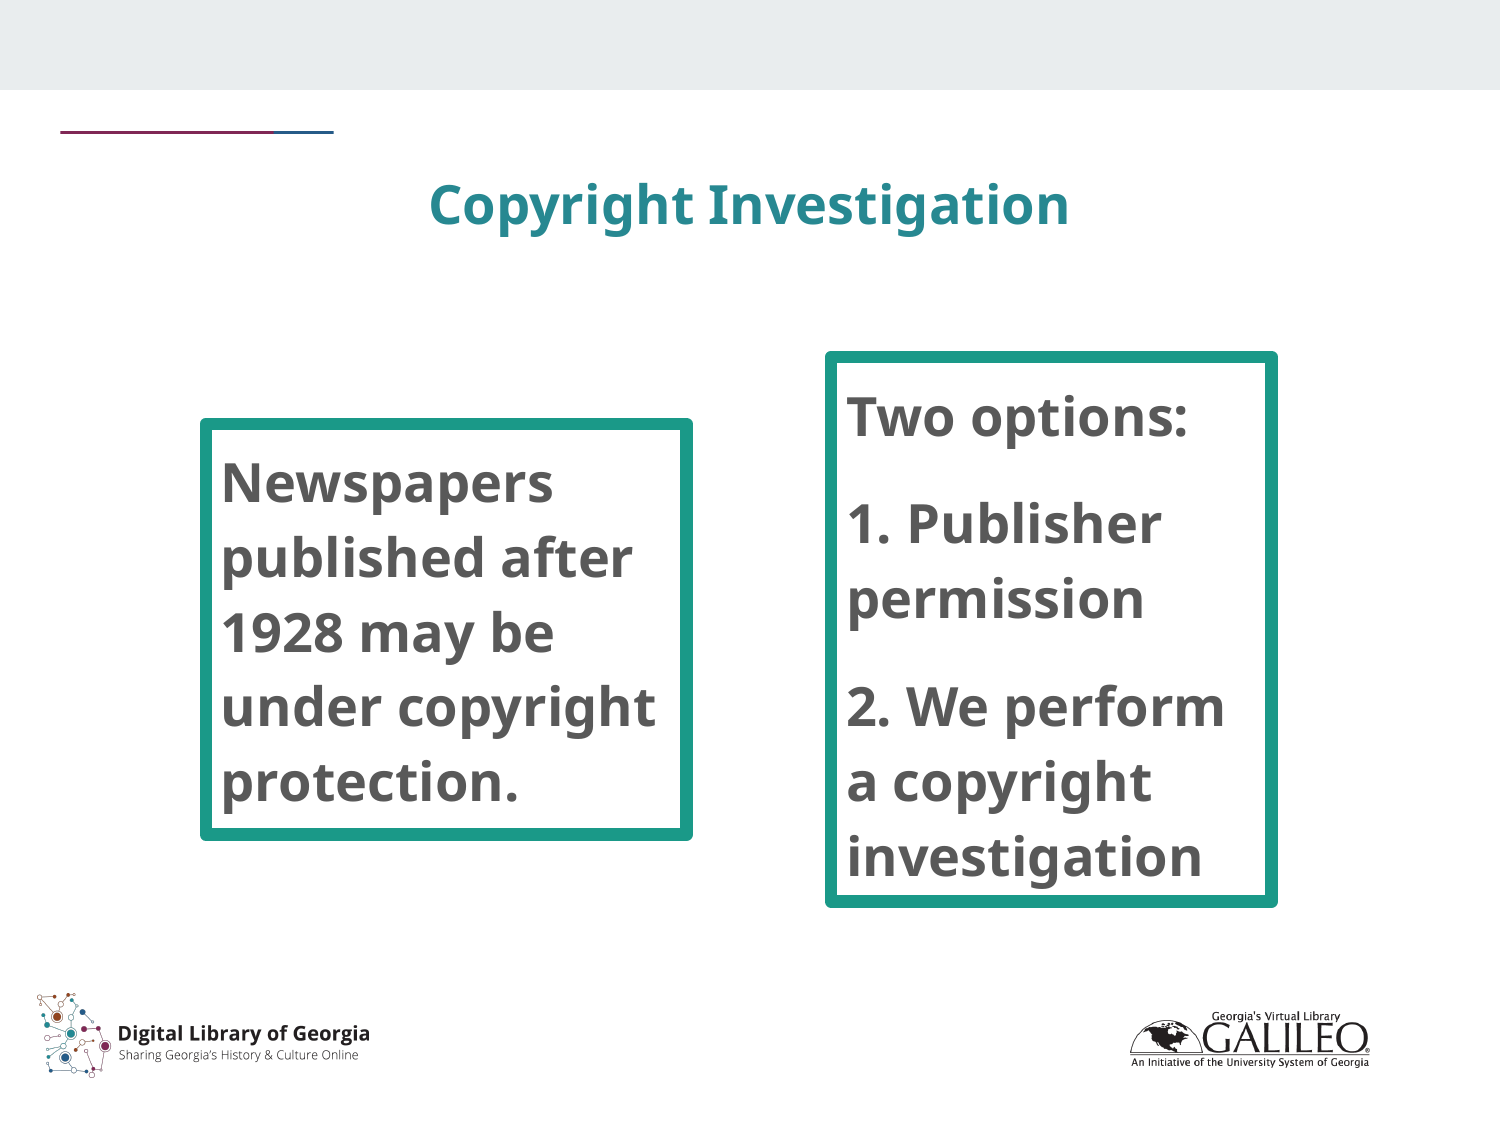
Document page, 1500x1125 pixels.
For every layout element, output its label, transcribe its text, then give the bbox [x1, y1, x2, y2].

picture [37, 993, 369, 1078]
list Two options: 1. Publisher permission 2. We perform a copyright investigation [831, 357, 1272, 902]
picture [1130, 1011, 1370, 1069]
title Copyright Investigation [109, 155, 1391, 290]
list Newspapers published after 1928 may be under copyright protection. [205, 423, 687, 835]
